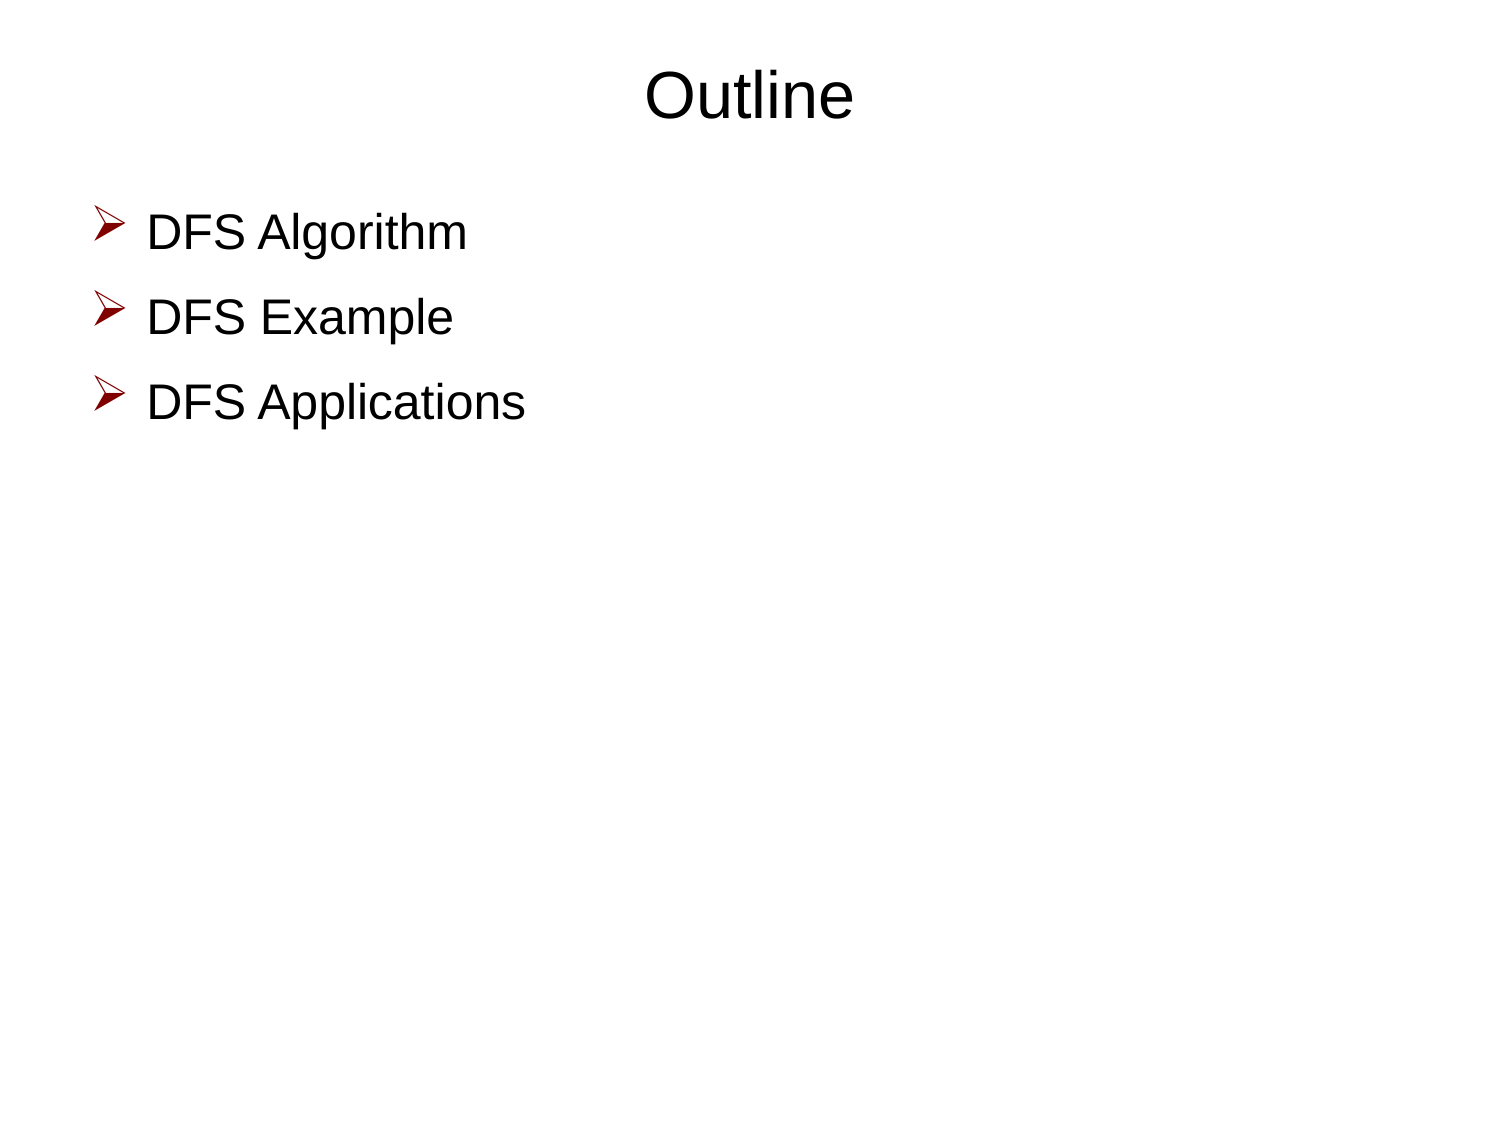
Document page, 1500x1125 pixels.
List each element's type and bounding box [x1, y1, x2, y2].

title [74, 44, 1426, 139]
list [74, 191, 1426, 1006]
